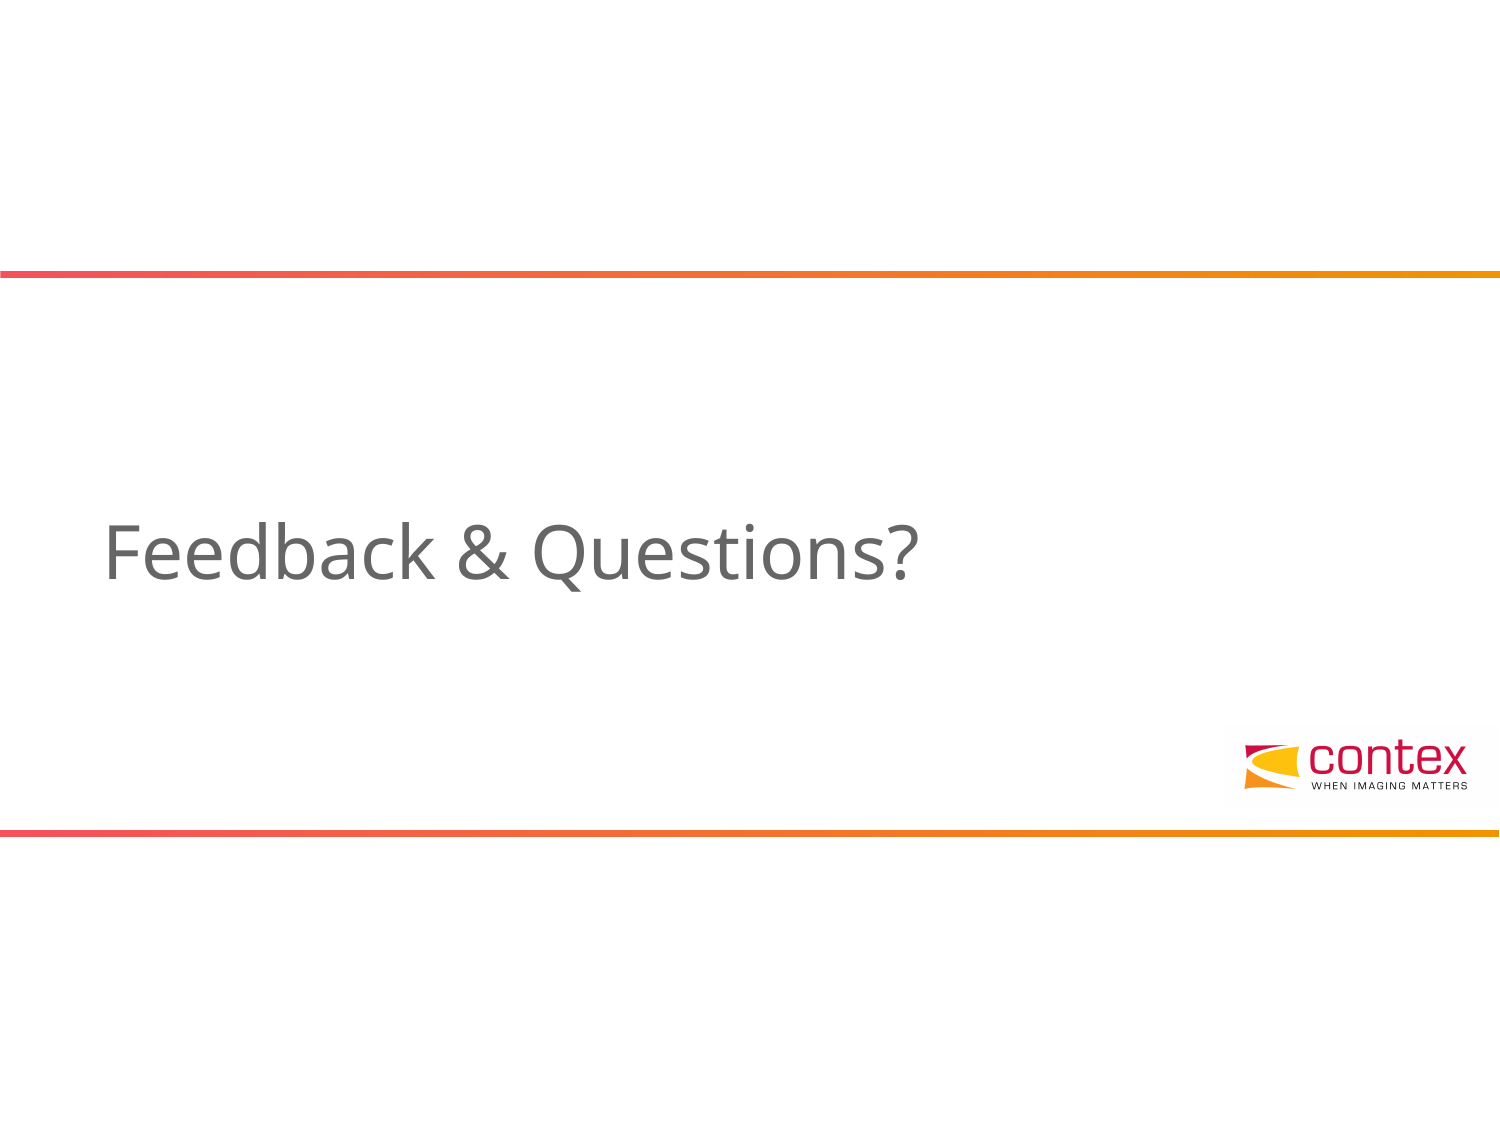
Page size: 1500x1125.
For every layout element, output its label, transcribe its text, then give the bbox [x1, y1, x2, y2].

picture [1224, 724, 1499, 809]
title Feedback & Questions? [87, 501, 1438, 598]
